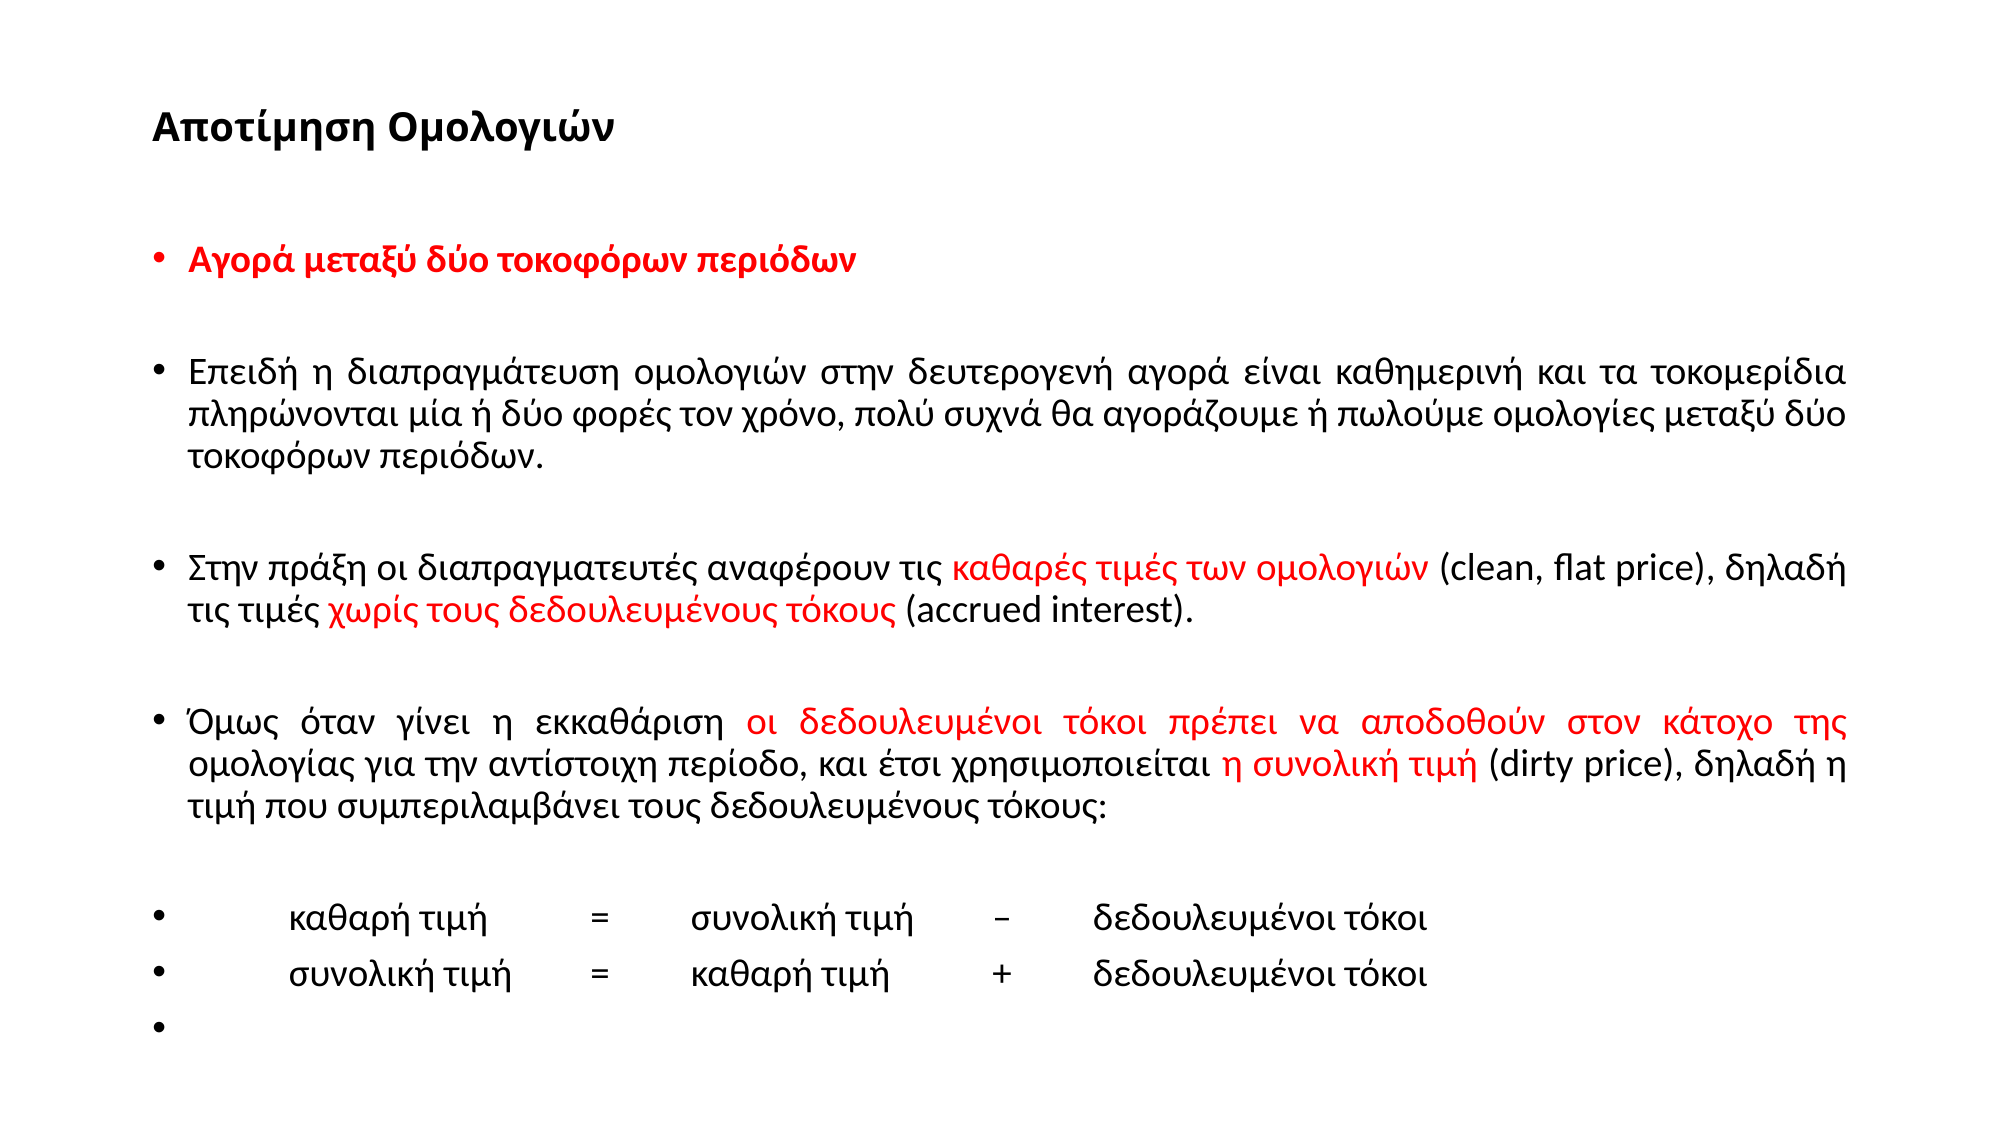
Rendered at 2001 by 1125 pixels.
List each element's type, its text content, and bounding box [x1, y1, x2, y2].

list Αγορά μεταξύ δύο τοκοφόρων περιόδων Επειδή η διαπραγμάτευση ομολογιών στην δευτερογενή αγορά είναι καθημερινή και τα τοκομερίδια πληρώνονται μία ή δύο φορές τον χρόνο, πολύ συχνά θα αγοράζουμε ή πωλούμε ομολογίες μεταξύ δύο τοκοφόρων περιόδων. Στην πράξη οι διαπραγματευτές αναφέρουν τις καθαρές τιμές των ομολογιών (clean, flat price), δηλαδή τις τιμές χωρίς τους δεδουλευμένους τόκους (accrued interest). Όμως όταν γίνει η εκκαθάριση οι δεδουλευμένοι τόκοι πρέπει να αποδοθούν στον κάτοχο της ομολογίας για την αντίστοιχη περίοδο, και έτσι χρησιμοποιείται η συνολική τιμή (dirty price), δηλαδή η τιμή που συμπεριλαμβάνει τους δεδουλευμένους τόκους: καθαρή τιμή = συνολική τιμή – δεδουλευμένοι τόκοι συνολική τιμή = καθαρή τιμή + δεδουλευμένοι τόκοι [137, 231, 1863, 1066]
title Αποτίμηση Ομολογιών [137, 59, 1863, 203]
